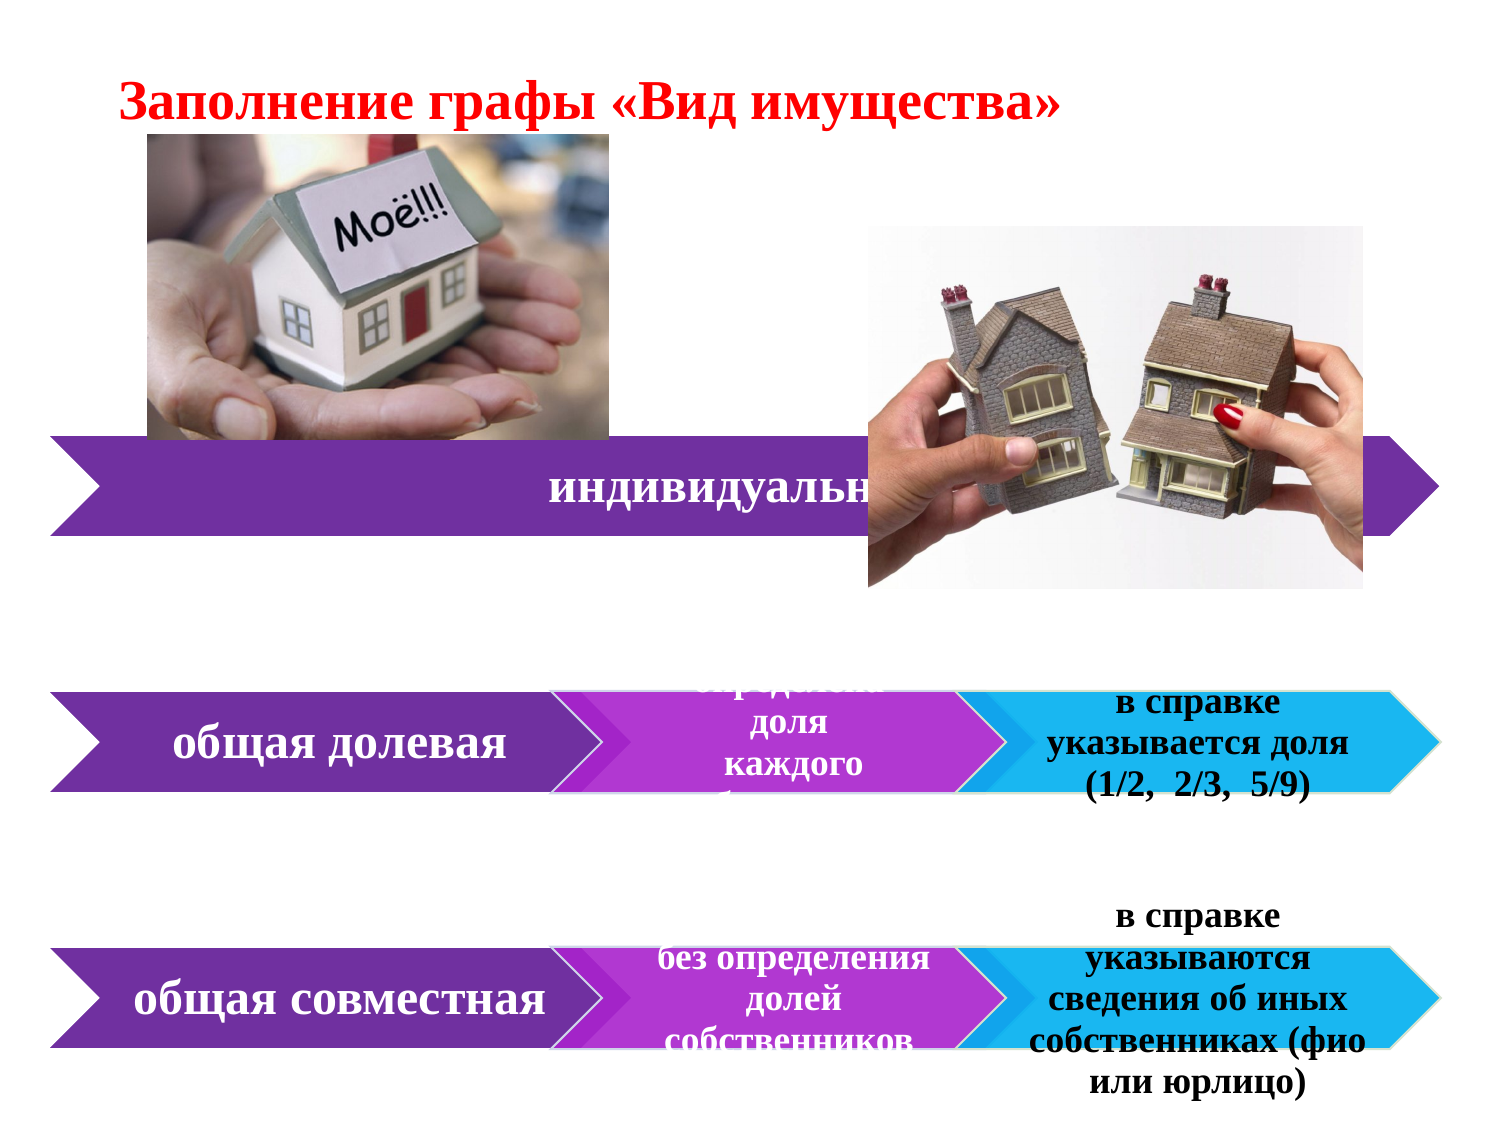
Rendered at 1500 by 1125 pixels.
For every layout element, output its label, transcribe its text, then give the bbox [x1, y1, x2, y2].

text_box Заполнение графы «Вид имущества» [47, 56, 1445, 139]
picture [868, 226, 1364, 589]
picture [147, 134, 609, 440]
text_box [47, 358, 1441, 1125]
